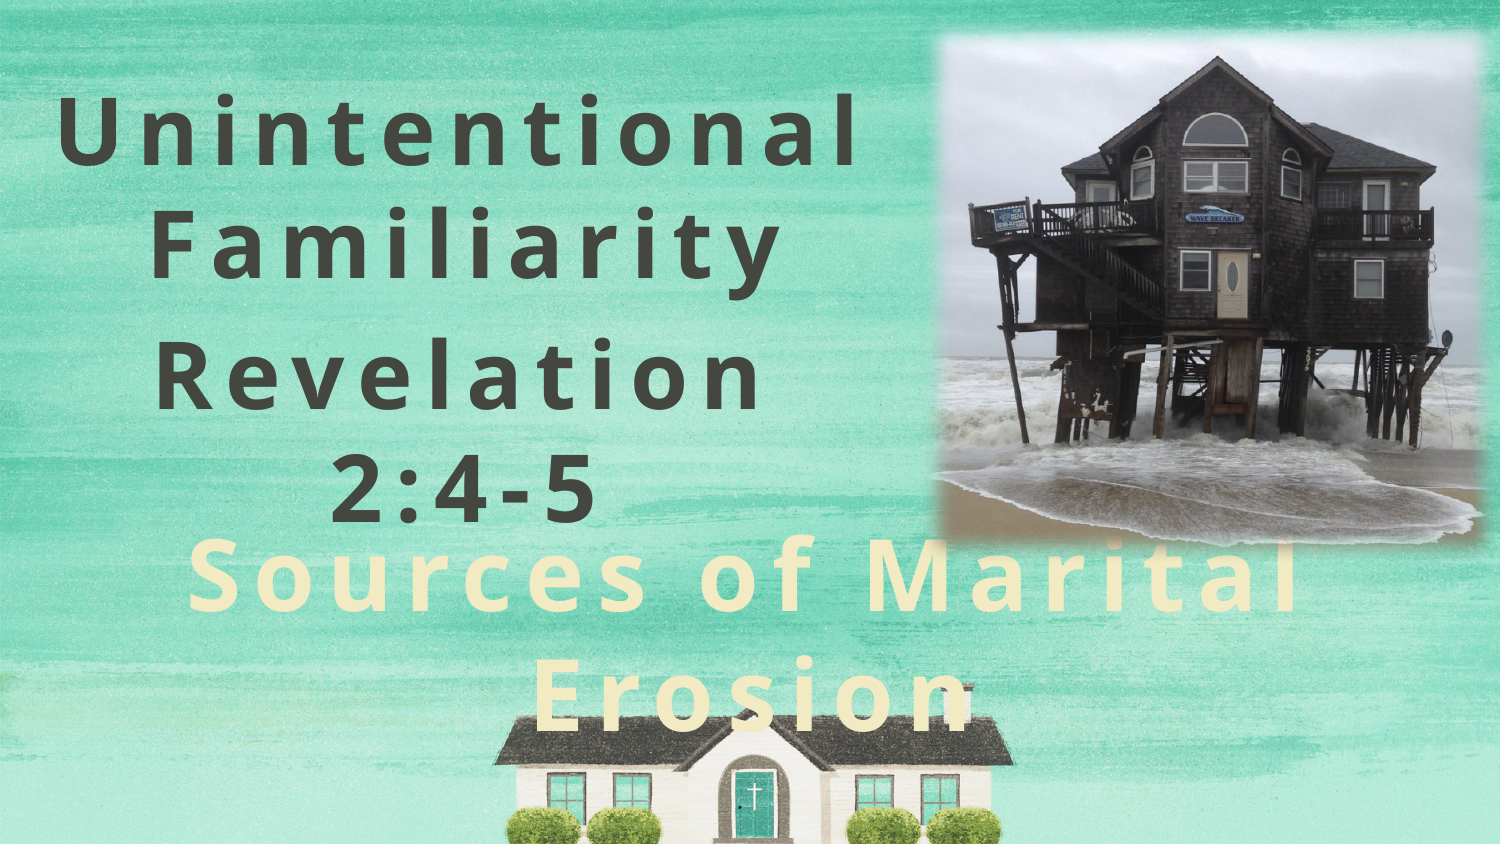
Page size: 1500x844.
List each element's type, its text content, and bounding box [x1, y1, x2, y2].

list Unintentional Familiarity Revelation 2:4-5 [30, 63, 897, 550]
title Sources of Marital Erosion [19, 576, 1482, 686]
picture [0, 0, 1500, 844]
